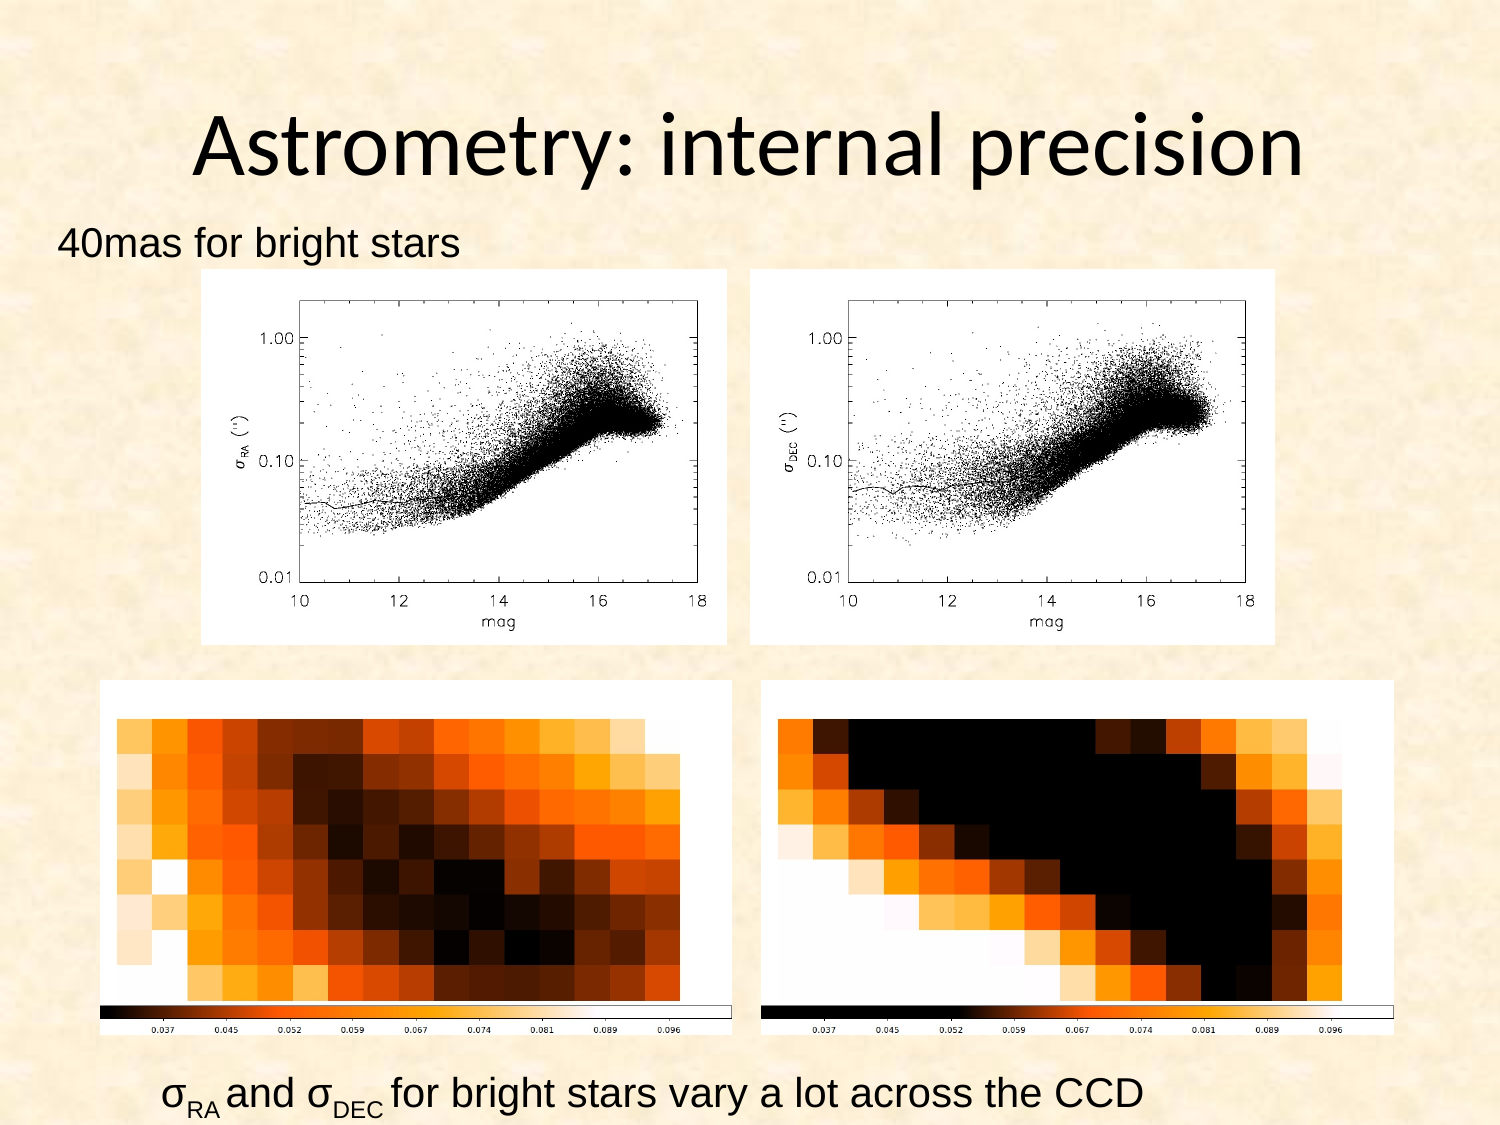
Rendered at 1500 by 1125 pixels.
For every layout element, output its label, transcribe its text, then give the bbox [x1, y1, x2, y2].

text_box σRA and σDEC for bright stars vary a lot across the CCD [146, 1058, 1161, 1125]
text_box 40mas for bright stars [42, 208, 477, 273]
title Astrometry: internal precision [74, 44, 1426, 233]
picture [0, 0, 1500, 1125]
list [749, 269, 1276, 645]
